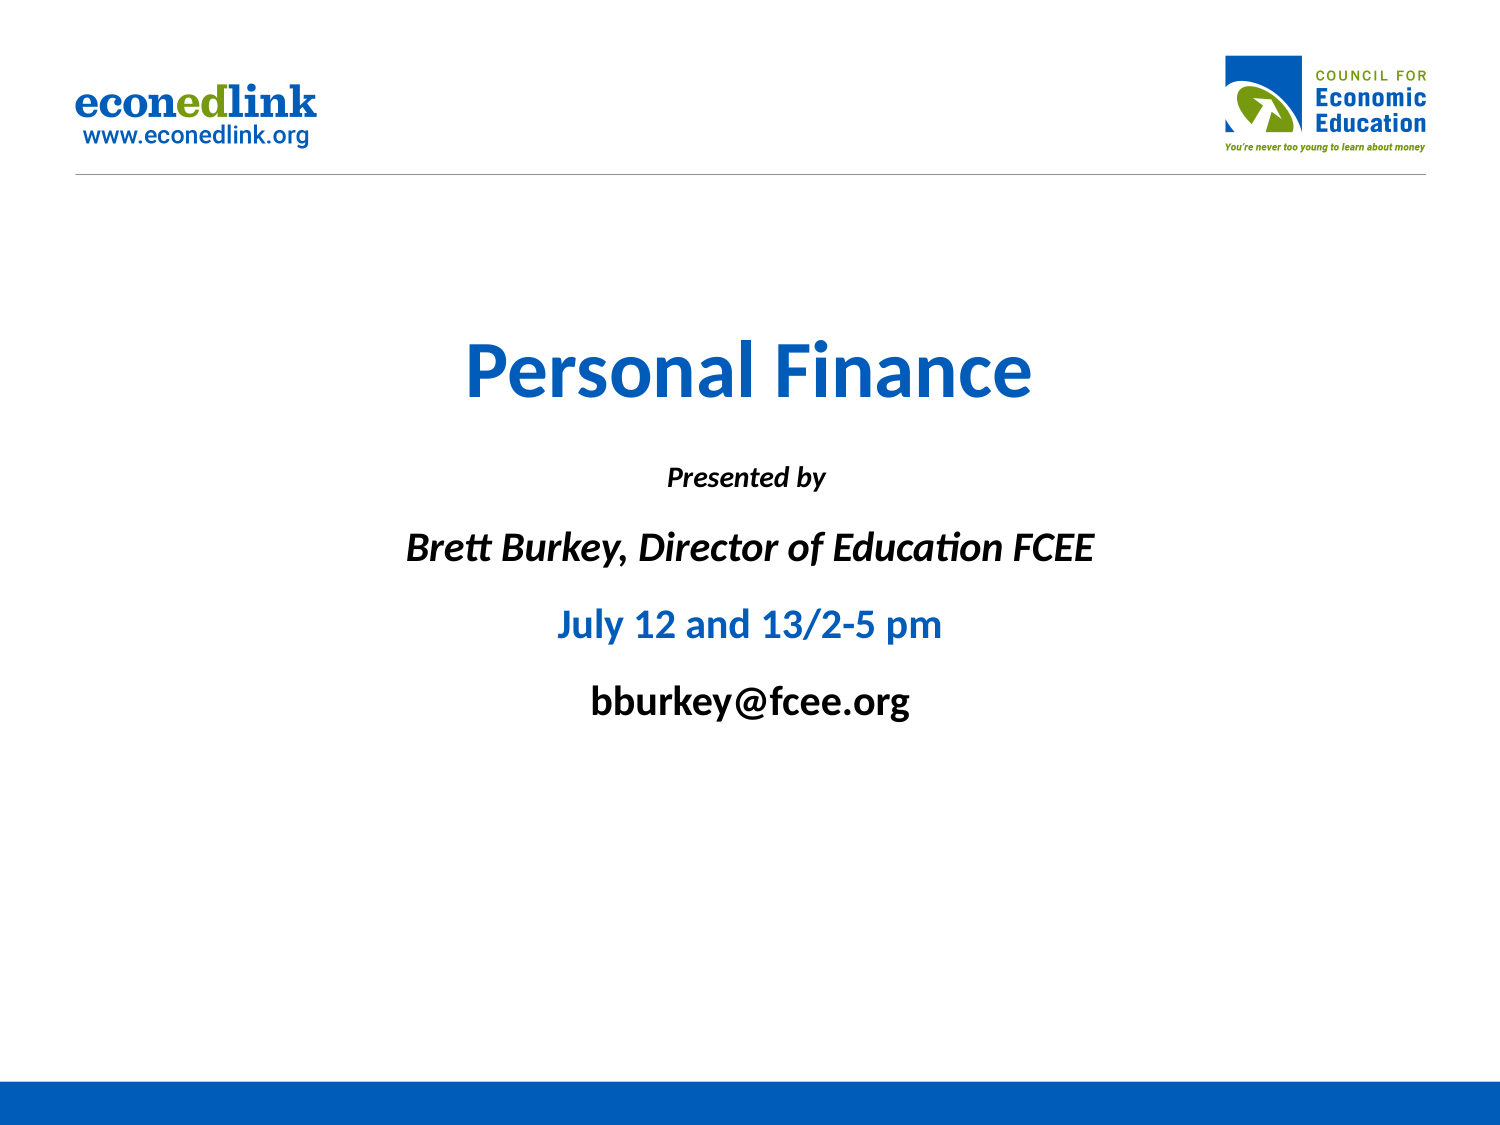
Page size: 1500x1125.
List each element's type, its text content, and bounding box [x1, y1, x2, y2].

title Personal Finance Presented by Brett Burkey, Director of Education FCEE July 12 and 13/2-5 pm bburkey@fcee.org [112, 174, 1388, 738]
picture [0, 0, 1500, 1125]
